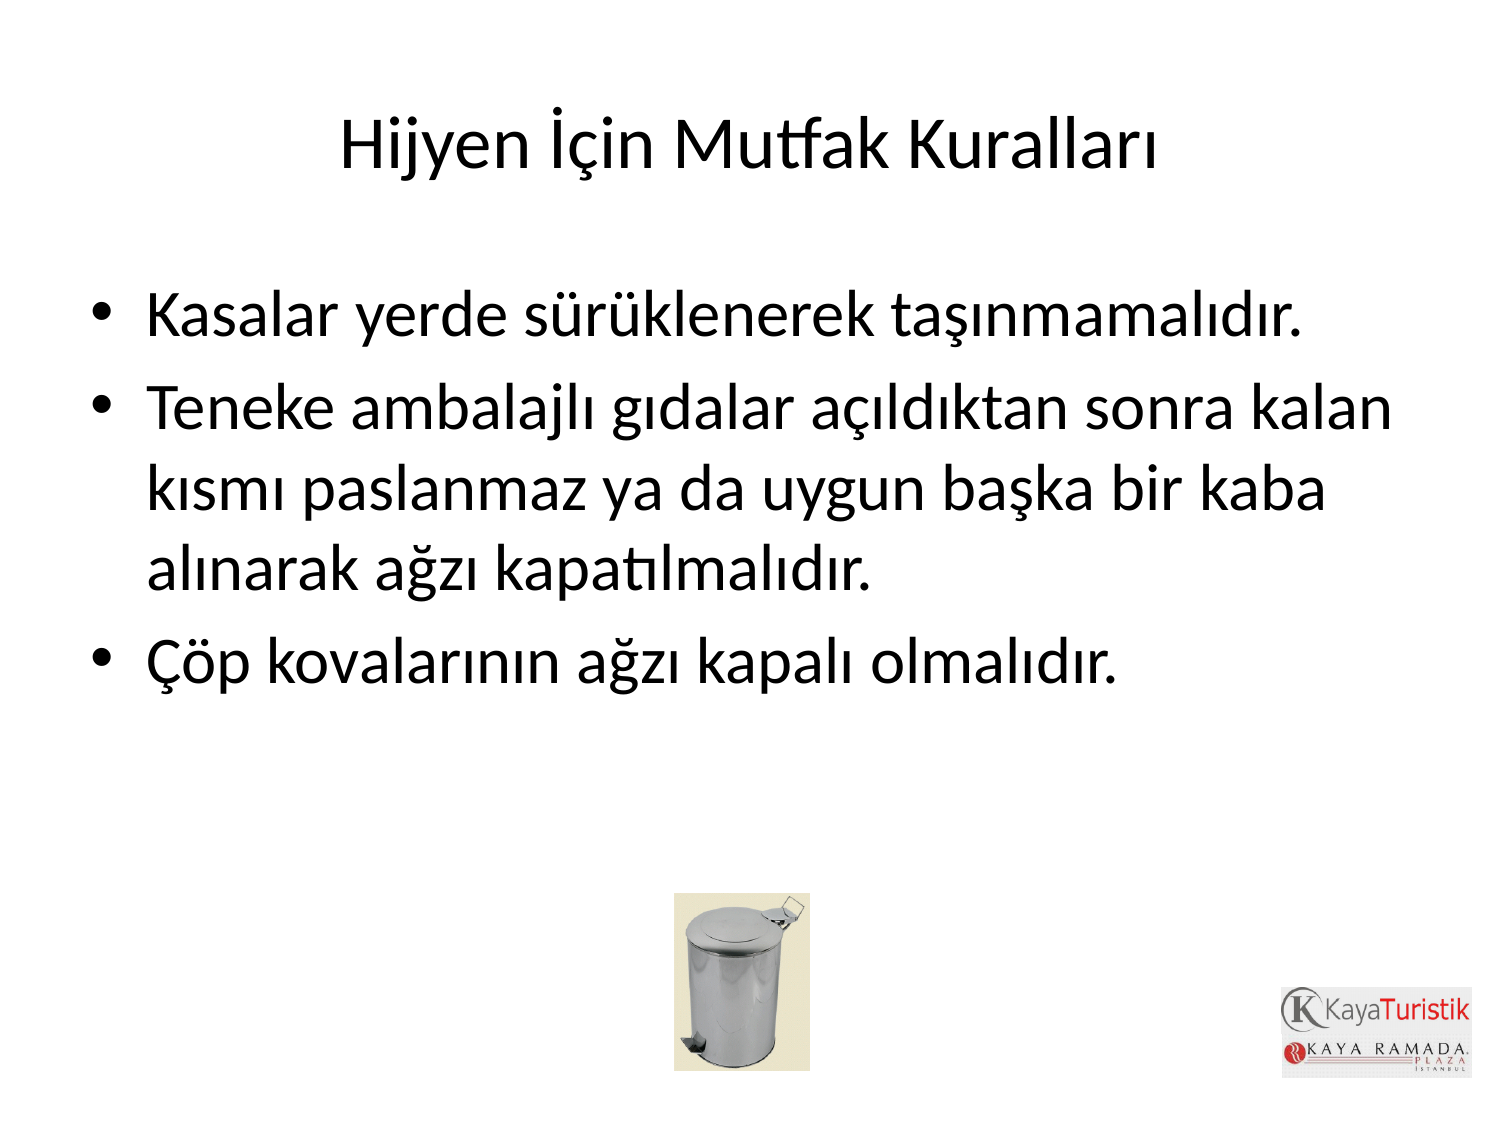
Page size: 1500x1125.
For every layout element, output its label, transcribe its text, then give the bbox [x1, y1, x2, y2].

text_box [1281, 987, 1474, 1080]
picture [674, 892, 810, 1071]
title Hijyen İçin Mutfak Kuralları [75, 45, 1425, 233]
list Kasalar yerde sürüklenerek taşınmamalıdır. Teneke ambalajlı gıdalar açıldıktan sonra kalan kısmı paslanmaz ya da uygun başka bir kaba alınarak ağzı kapatılmalıdır. Çöp kovalarının ağzı kapalı olmalıdır. [75, 262, 1425, 1005]
